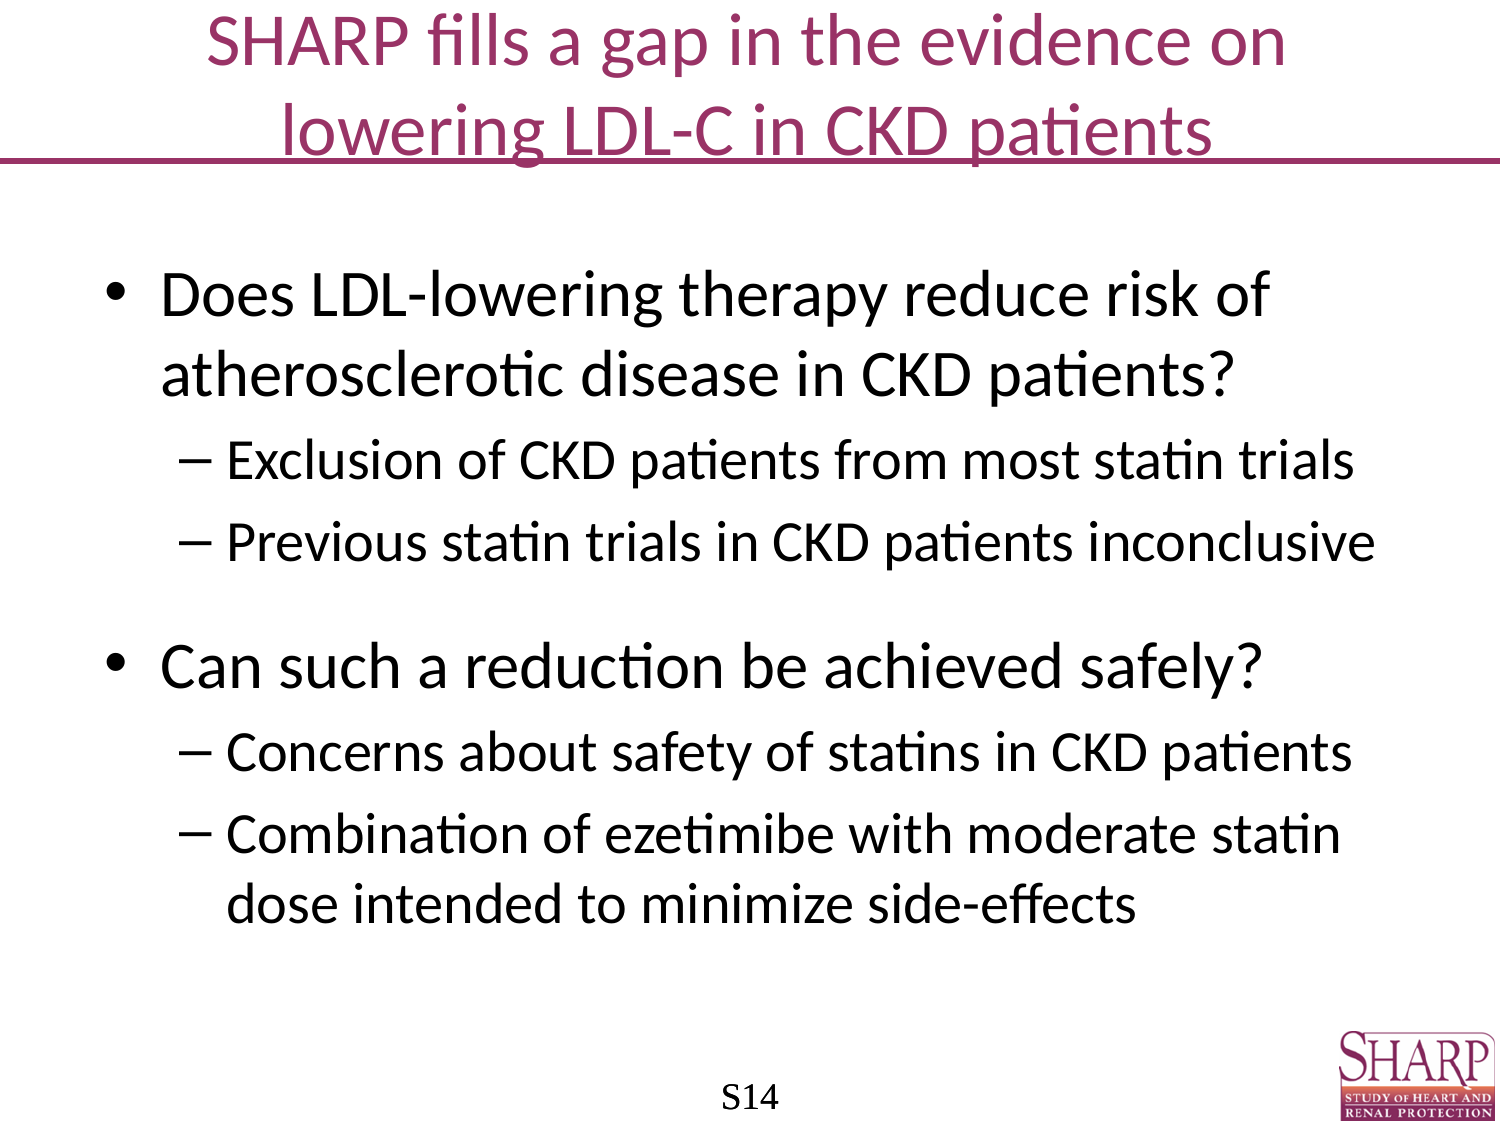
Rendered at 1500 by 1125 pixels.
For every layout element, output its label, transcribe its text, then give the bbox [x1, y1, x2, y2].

title SHARP fills a gap in the evidence on lowering LDL-C in CKD patients [66, 0, 1429, 162]
picture [1339, 1031, 1495, 1121]
list Does LDL-lowering therapy reduce risk of atherosclerotic disease in CKD patients? Exclusion of CKD patients from most statin trials Previous statin trials in CKD patients inconclusive Can such a reduction be achieved safely? Concerns about safety of statins in CKD patients Combination of ezetimibe with moderate statin dose intended to minimize side-effects [89, 242, 1440, 986]
